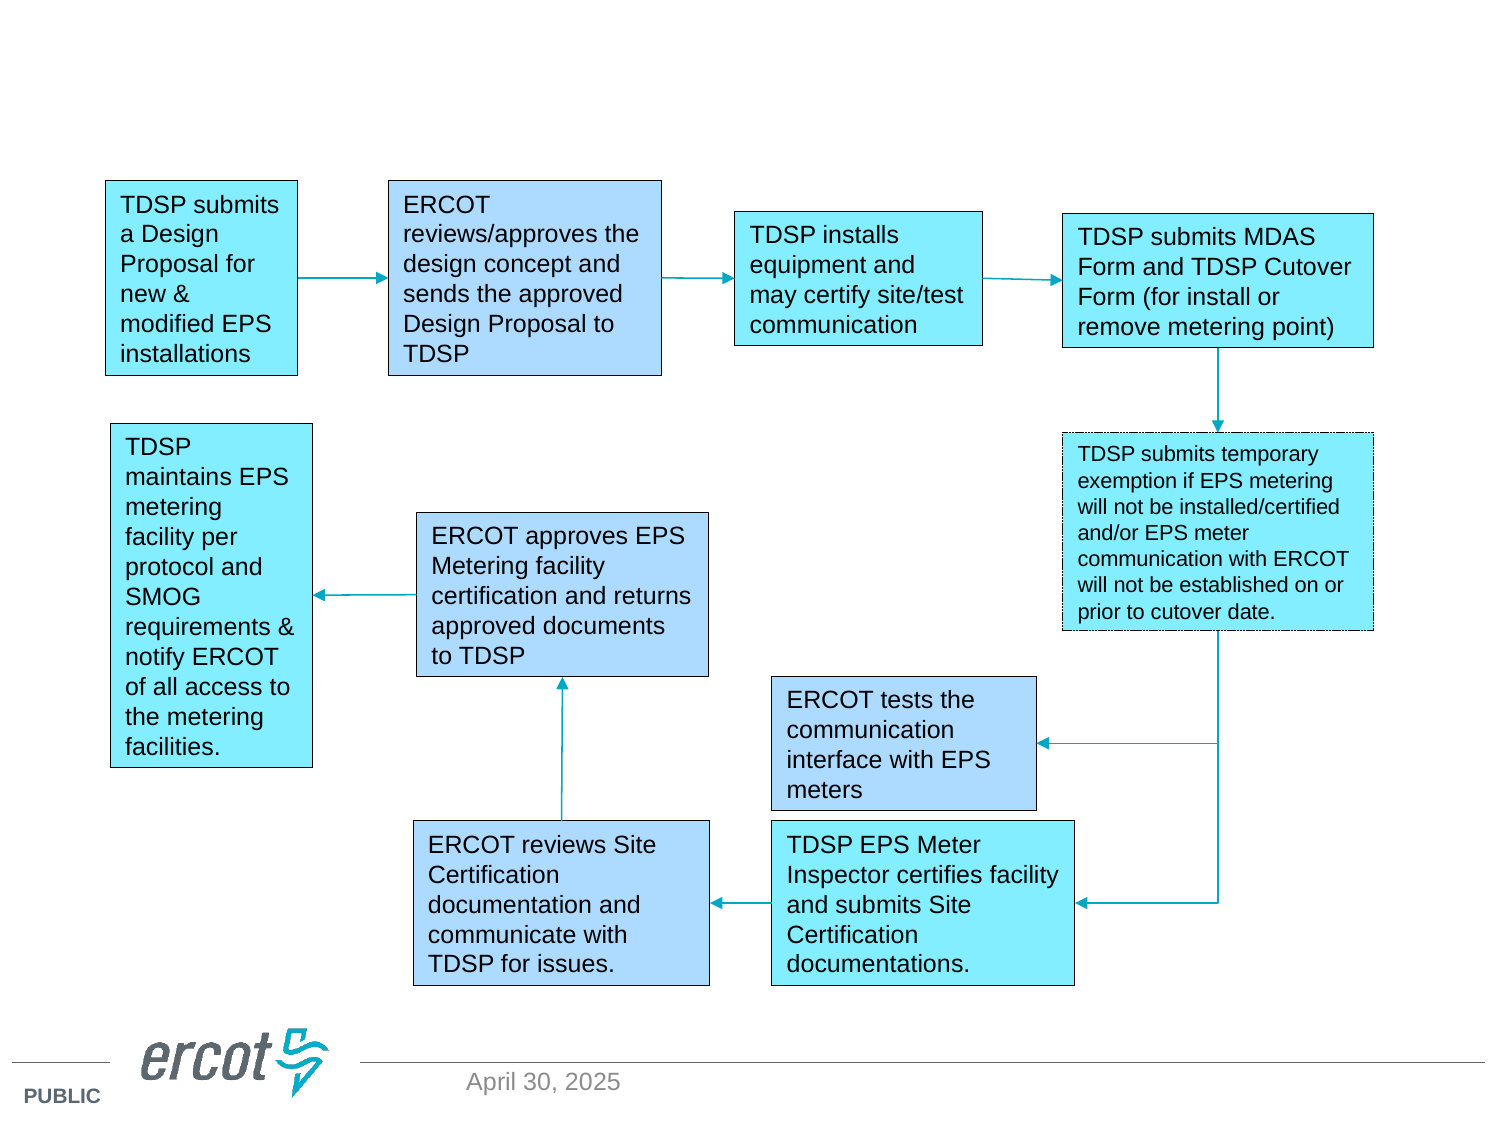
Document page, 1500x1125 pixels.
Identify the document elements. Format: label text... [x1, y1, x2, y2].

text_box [1071, 597, 1183, 695]
text_box ERCOT reviews/approves the design concept and sends the approved Design Proposal to TDSP [388, 180, 662, 376]
text_box TDSP maintains EPS metering facility per protocol and SMOG requirements & notify ERCOT of all access to the metering facilities. [110, 423, 313, 768]
text_box TDSP submits MDAS Form and TDSP Cutover Form (for install or remove metering point) [1062, 213, 1374, 348]
text_box ERCOT reviews Site Certification documentation and communicate with TDSP for issues. [413, 820, 710, 986]
picture [137, 1024, 332, 1100]
text_box TDSP EPS Meter Inspector certifies facility and submits Site Certification documentations. [771, 820, 1075, 986]
text_box ERCOT tests the communication interface with EPS meters [771, 676, 1037, 811]
text_box ERCOT approves EPS Metering facility certification and returns approved documents to TDSP [416, 512, 709, 677]
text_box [982, 278, 1064, 282]
text_box TDSP submits temporary exemption if EPS metering will not be installed/certified and/or EPS meter communication with ERCOT will not be established on or prior to cutover date. [1062, 432, 1374, 631]
text_box TDSP installs equipment and may certify site/test communication [734, 211, 983, 346]
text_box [1010, 697, 1283, 841]
text_box TDSP submits a Design Proposal for new & modified EPS installations [105, 180, 298, 376]
